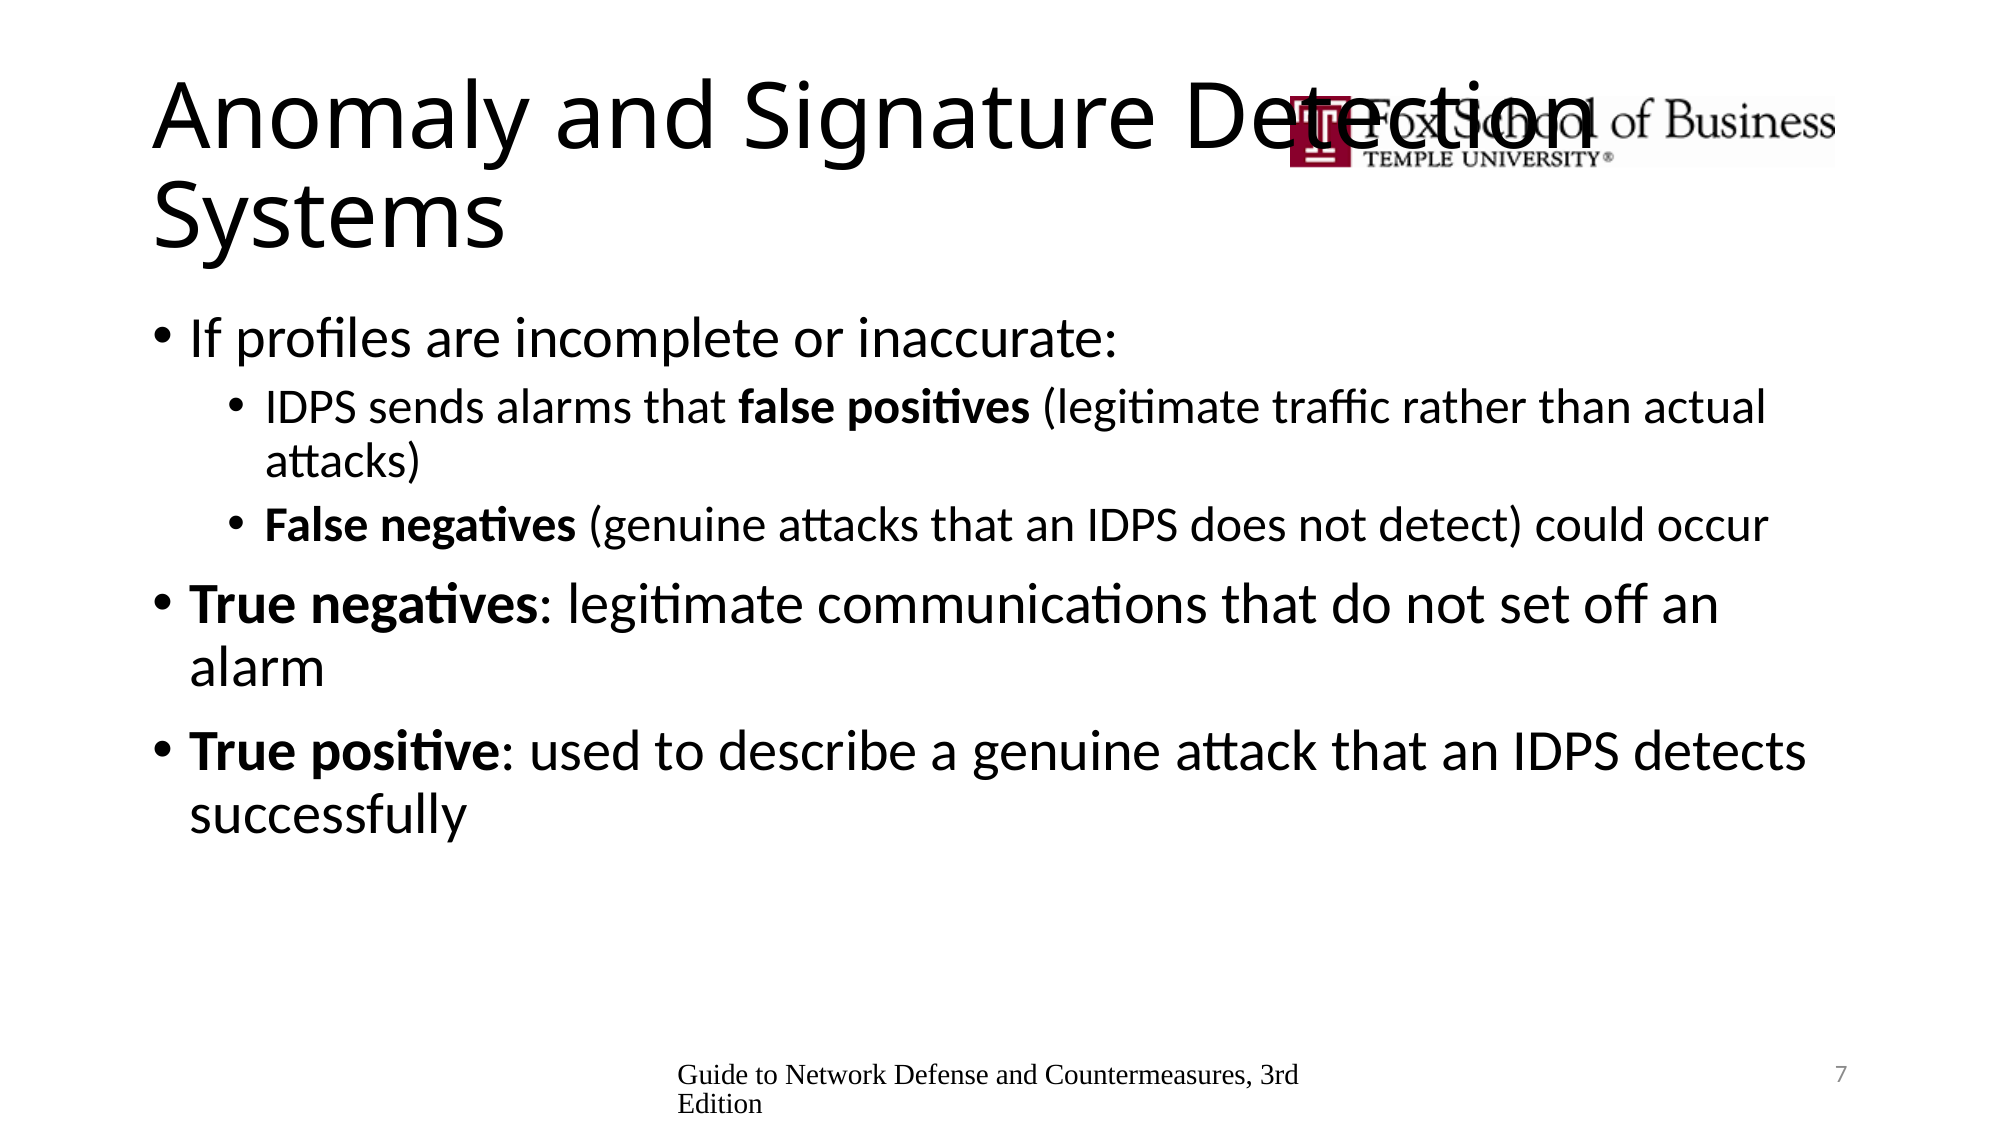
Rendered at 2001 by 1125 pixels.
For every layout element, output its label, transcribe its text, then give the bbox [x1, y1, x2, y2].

slide_number 7 [1412, 1042, 1863, 1103]
footer Guide to Network Defense and Countermeasures, 3rd Edition [662, 1042, 1338, 1103]
title Anomaly and Signature Detection Systems [137, 59, 1863, 278]
list If profiles are incomplete or inaccurate: IDPS sends alarms that false positives (legitimate traffic rather than actual attacks) False negatives (genuine attacks that an IDPS does not detect) could occur True negatives: legitimate communications that do not set off an alarm True positive: used to describe a genuine attack that an IDPS detects successfully [137, 299, 1863, 1014]
